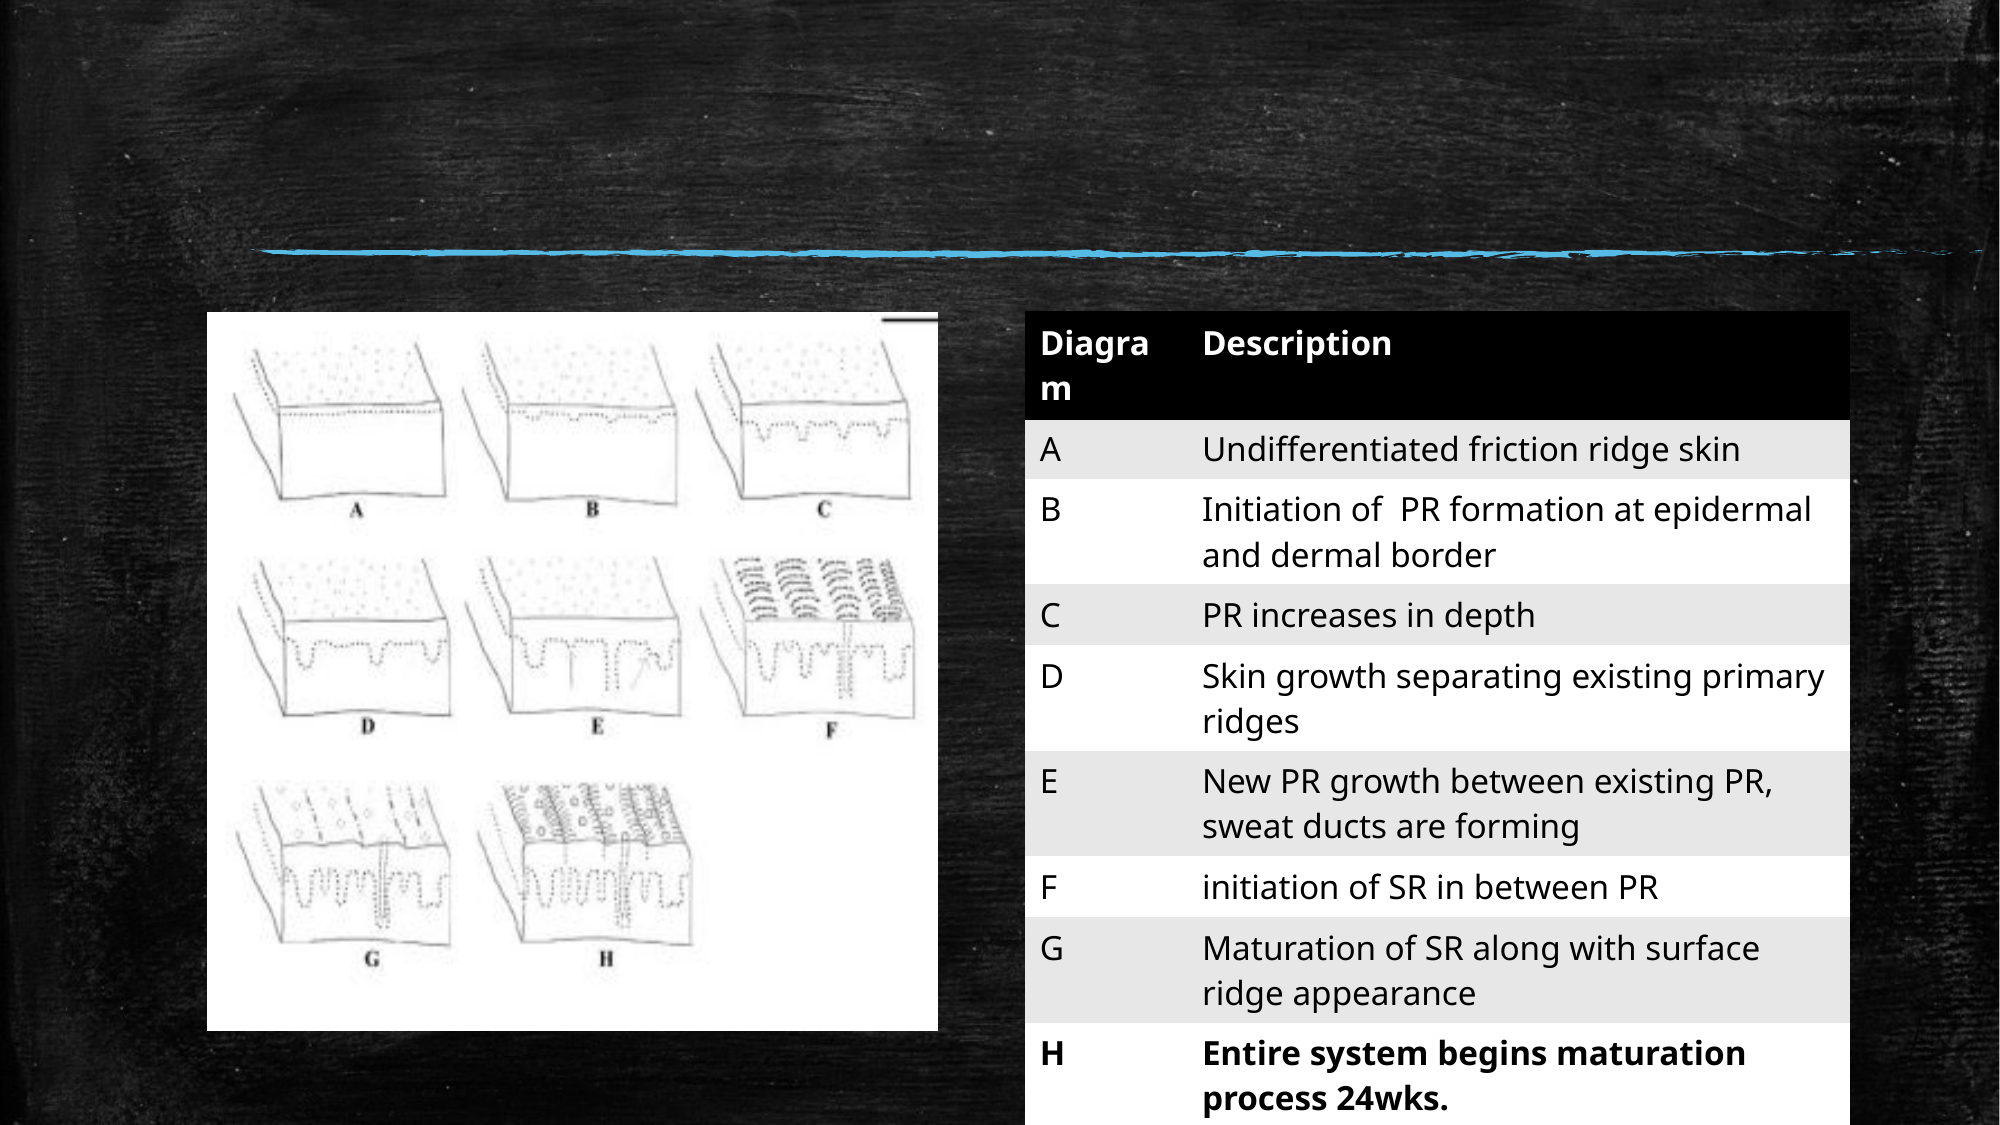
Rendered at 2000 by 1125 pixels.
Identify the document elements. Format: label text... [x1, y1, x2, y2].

table_header Description [1187, 314, 1850, 416]
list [207, 312, 938, 1031]
table_cell E [1025, 751, 1187, 856]
table_cell initiation of SR in between PR [1187, 856, 1850, 917]
table_cell Maturation of SR along with surface ridge appearance [1187, 917, 1850, 1023]
table_cell Initiation of PR formation at epidermal and dermal border [1187, 479, 1850, 584]
table_cell H [1025, 1023, 1187, 1125]
table_cell A [1025, 420, 1187, 479]
table_cell Skin growth separating existing primary ridges [1187, 645, 1850, 751]
table_cell C [1025, 584, 1187, 645]
table_header Diagram [1025, 314, 1187, 416]
table_cell New PR growth between existing PR, sweat ducts are forming [1187, 751, 1850, 856]
table_cell B [1025, 479, 1187, 584]
table_cell D [1025, 645, 1187, 751]
table_cell Undifferentiated friction ridge skin [1187, 420, 1850, 479]
table_cell Entire system begins maturation process 24wks. [1187, 1023, 1850, 1125]
table_cell F [1025, 856, 1187, 917]
table_cell G [1025, 917, 1187, 1023]
table_cell PR increases in depth [1187, 584, 1850, 645]
